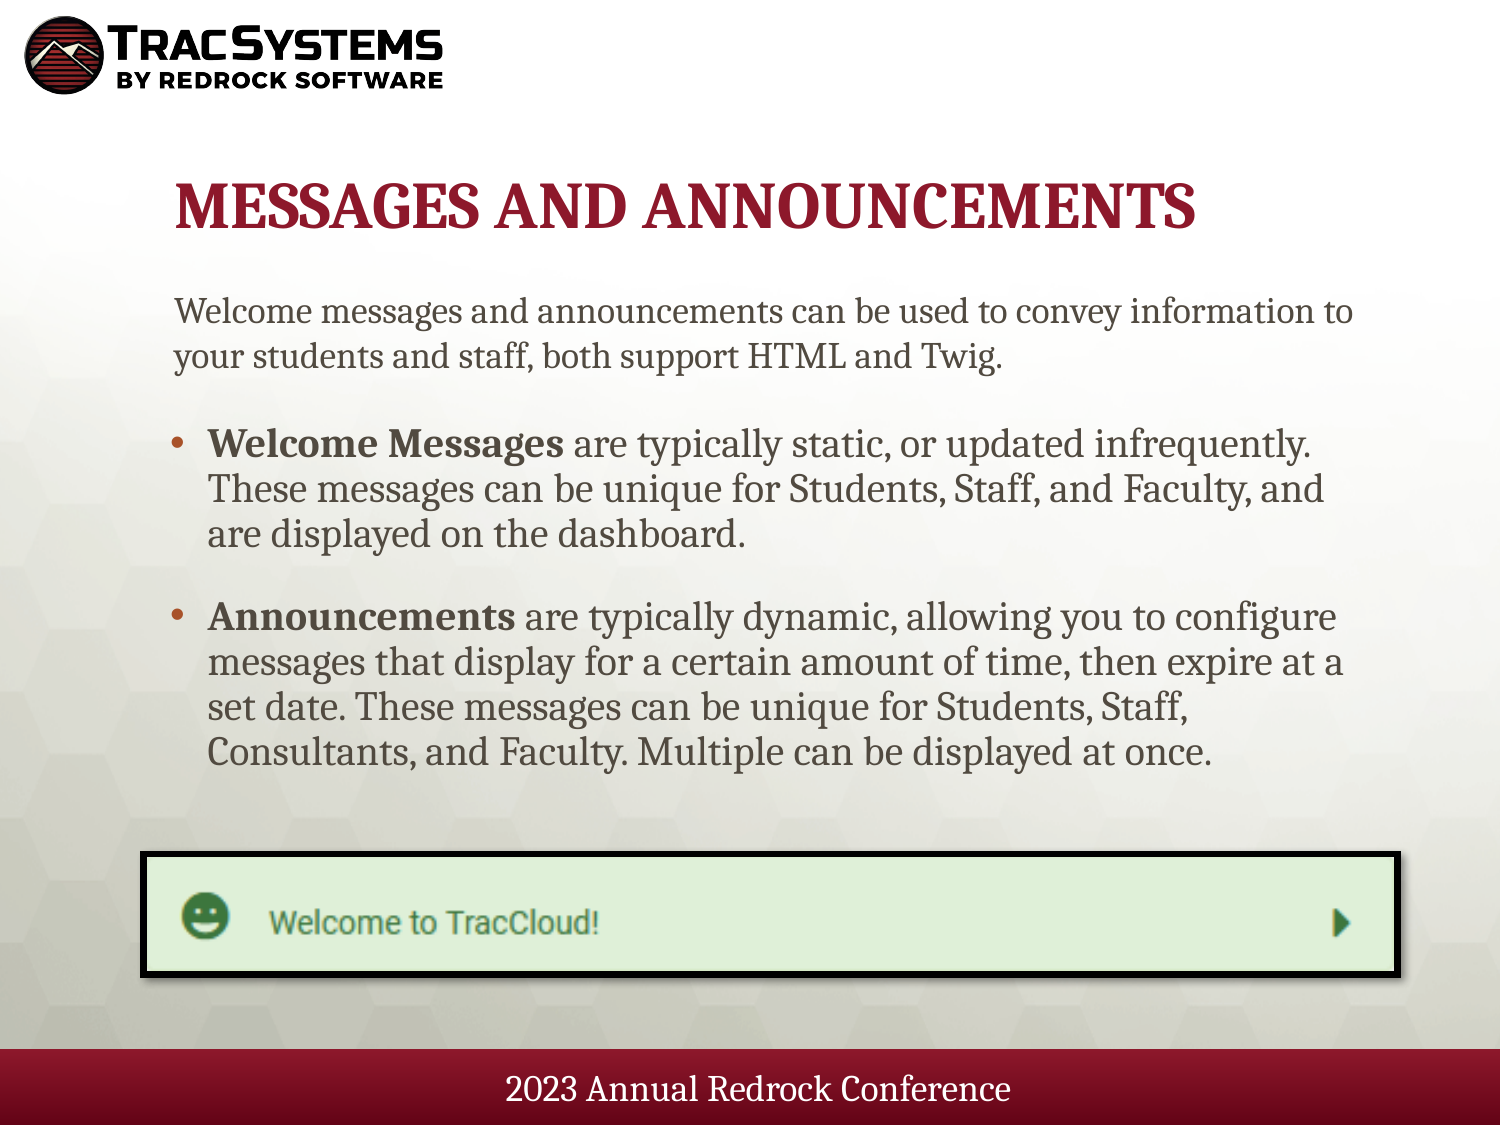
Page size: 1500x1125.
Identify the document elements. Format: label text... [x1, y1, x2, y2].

list Welcome Messages are typically static, or updated infrequently. These messages can be unique for Students, Staff, and Faculty, and are displayed on the dashboard. Announcements are typically dynamic, allowing you to configure messages that display for a certain amount of time, then expire at a set date. These messages can be unique for Students, Staff, Consultants, and Faculty. Multiple can be displayed at once. [147, 414, 1395, 849]
picture [21, 13, 448, 97]
title Messages and announcements [159, 159, 1383, 250]
text_box Welcome messages and announcements can be used to convey information to your students and staff, both support HTML and Twig. [159, 279, 1383, 384]
picture [0, 124, 1500, 1049]
